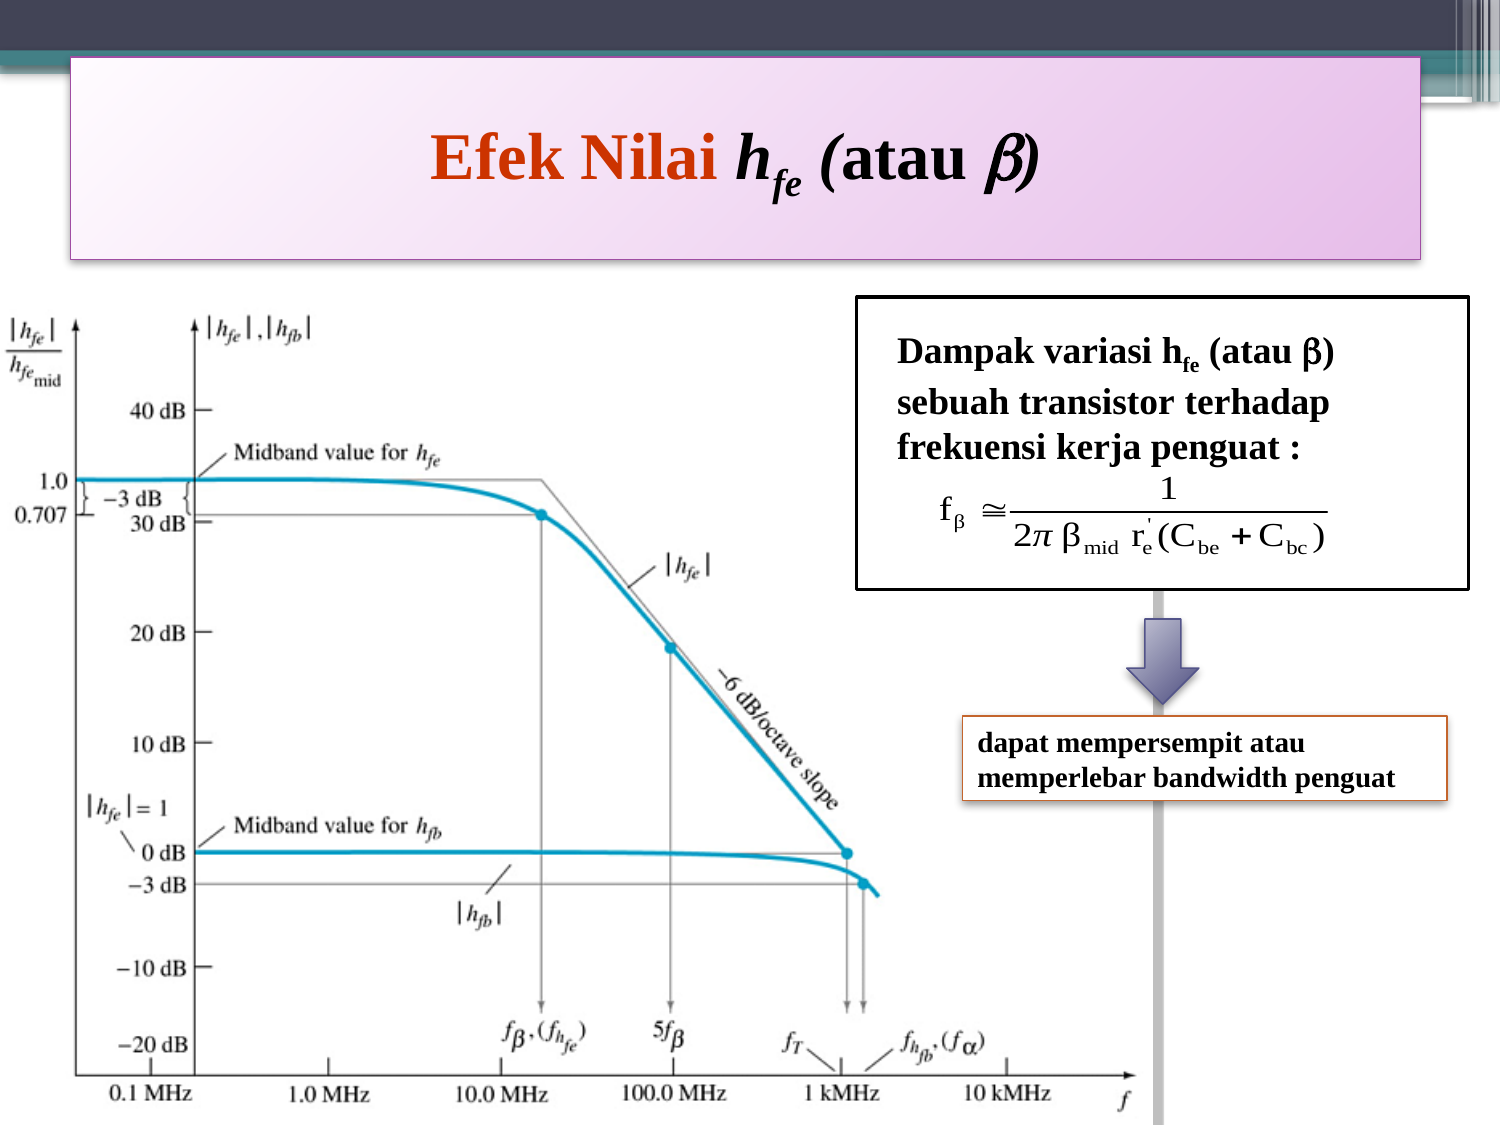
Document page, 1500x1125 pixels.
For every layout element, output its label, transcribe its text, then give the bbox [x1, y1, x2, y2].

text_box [856, 296, 1469, 591]
picture [0, 302, 1154, 1125]
title Efek Nilai hfe (atau ) [70, 56, 1421, 260]
text_box dapat mempersempit atau memperlebar bandwidth penguat [1159, 715, 1448, 801]
text_box [1159, 618, 1200, 705]
